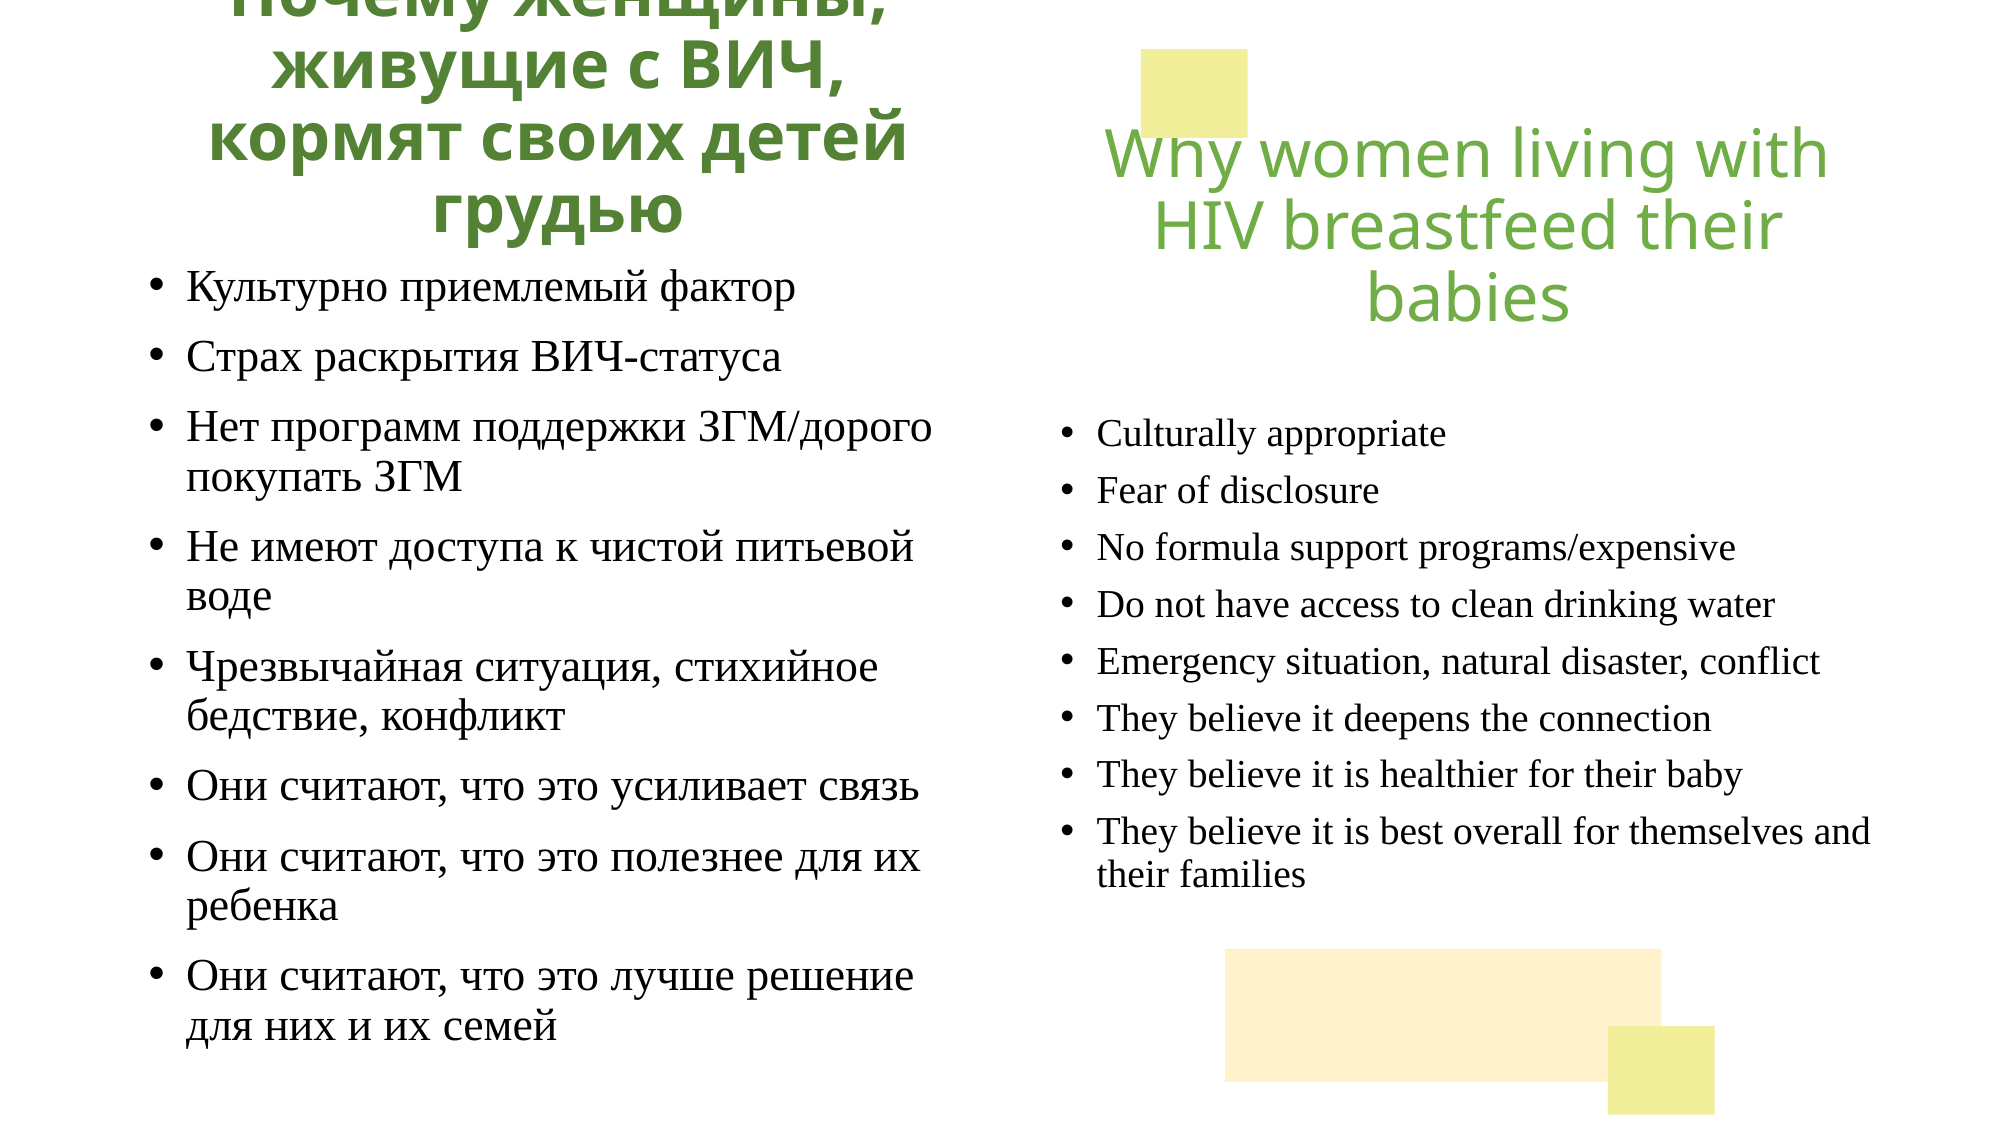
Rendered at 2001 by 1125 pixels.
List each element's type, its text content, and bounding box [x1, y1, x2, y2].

list Why women living with HIV breastfeed their babies [1045, 208, 1892, 343]
list Культурно приемлемый фактор Страх раскрытия ВИЧ-статуса Нет программ поддержки ЗГМ/дорого покупать ЗГМ Не имеют доступа к чистой питьевой воде Чрезвычайная ситуация, стихийное бедствие, конфликт Они считают, что это усиливает связь Они считают, что это полезнее для их ребенка Они считают, что это лучше решение для них и их семей [133, 254, 984, 1082]
text_box [1140, 48, 1249, 139]
text_box [1607, 1025, 1716, 1116]
list Почему женщины, живущие с ВИЧ, кормят своих детей грудью [133, 118, 984, 254]
text_box [1224, 948, 1662, 1083]
list Culturally appropriate Fear of disclosure No formula support programs/expensive Do not have access to clean drinking water Emergency situation, natural disaster, conflict They believe it deepens the connection They believe it is healthier for their baby They believe it is best overall for themselves and their families [1045, 343, 1892, 912]
